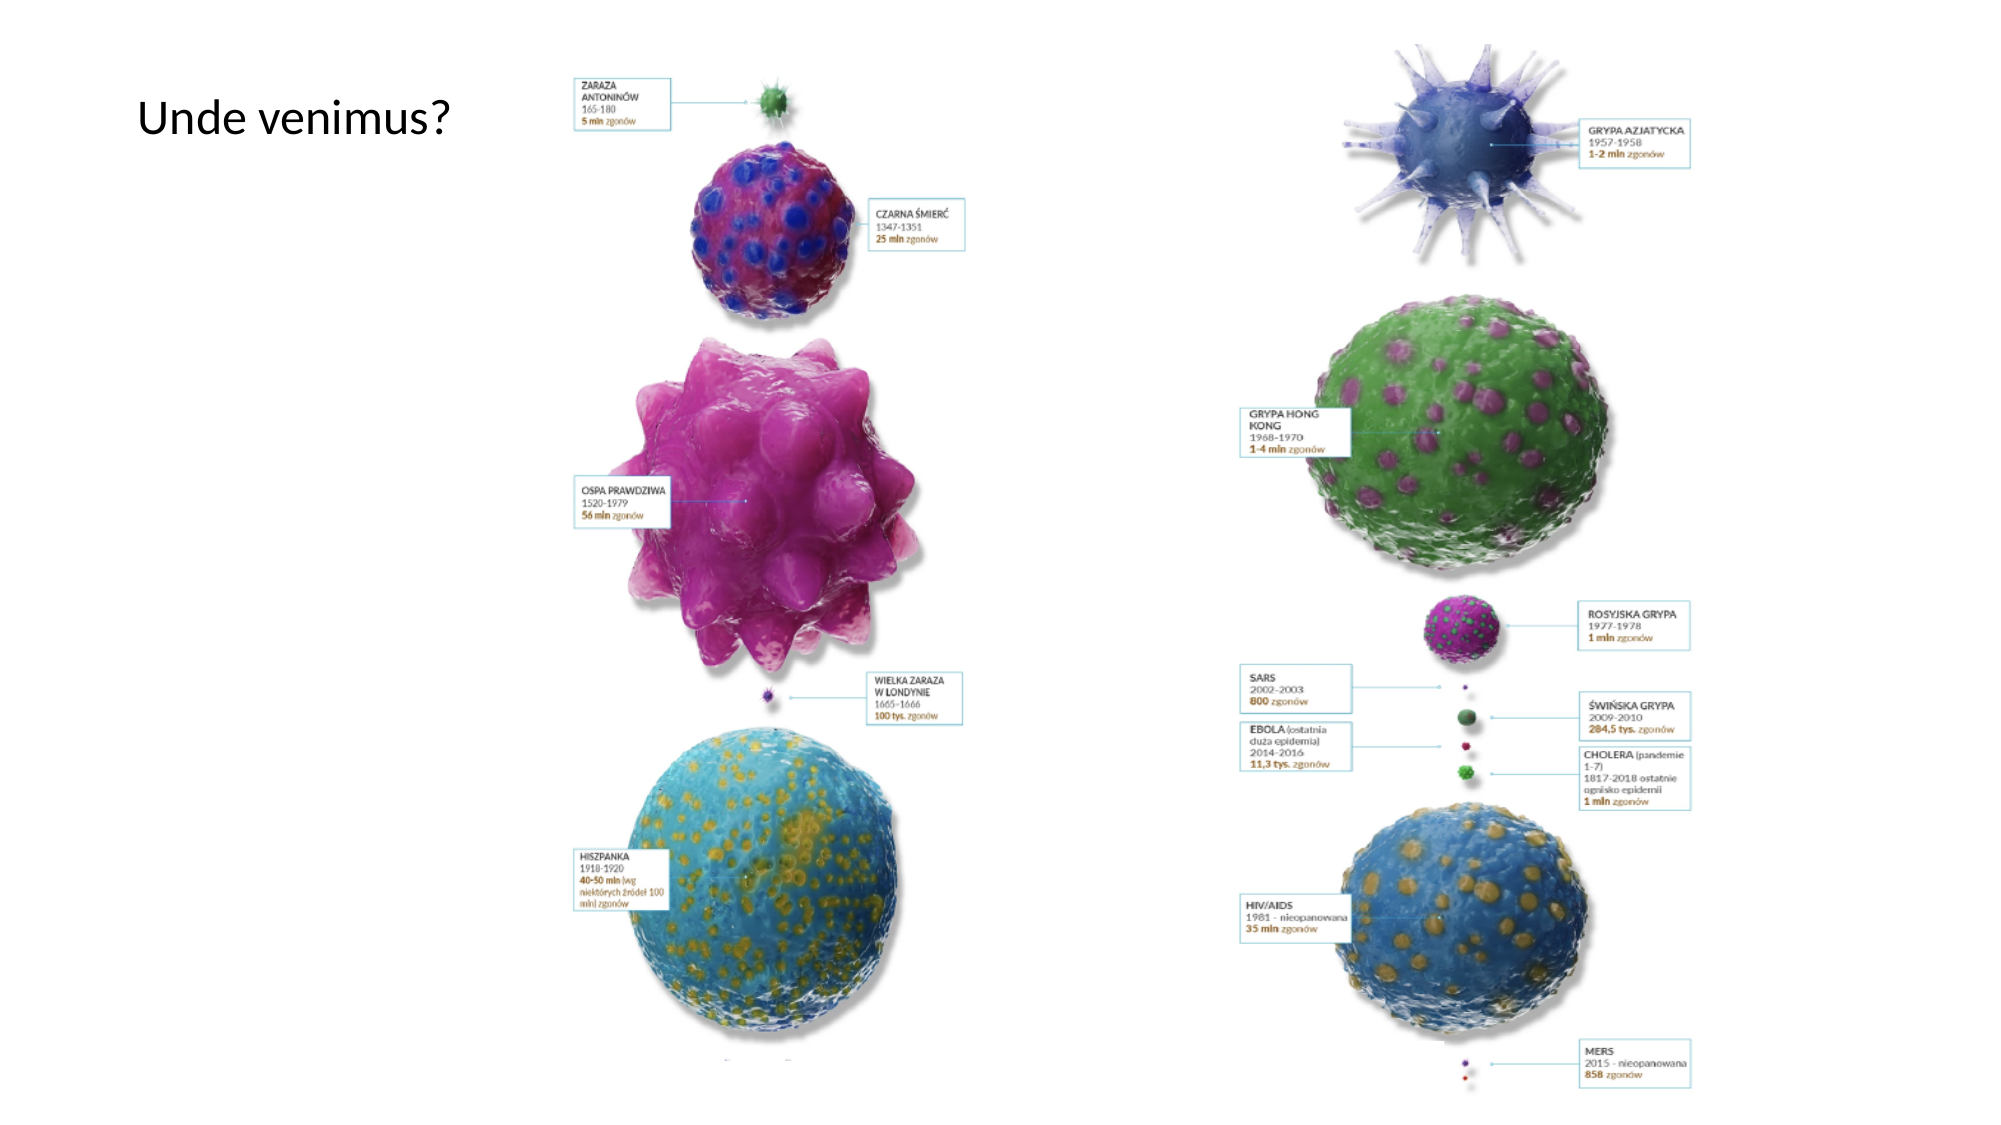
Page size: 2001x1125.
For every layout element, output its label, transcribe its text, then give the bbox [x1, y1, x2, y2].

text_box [1191, 44, 1759, 1120]
picture [534, 64, 990, 1061]
text_box Unde venimus? [123, 77, 468, 153]
